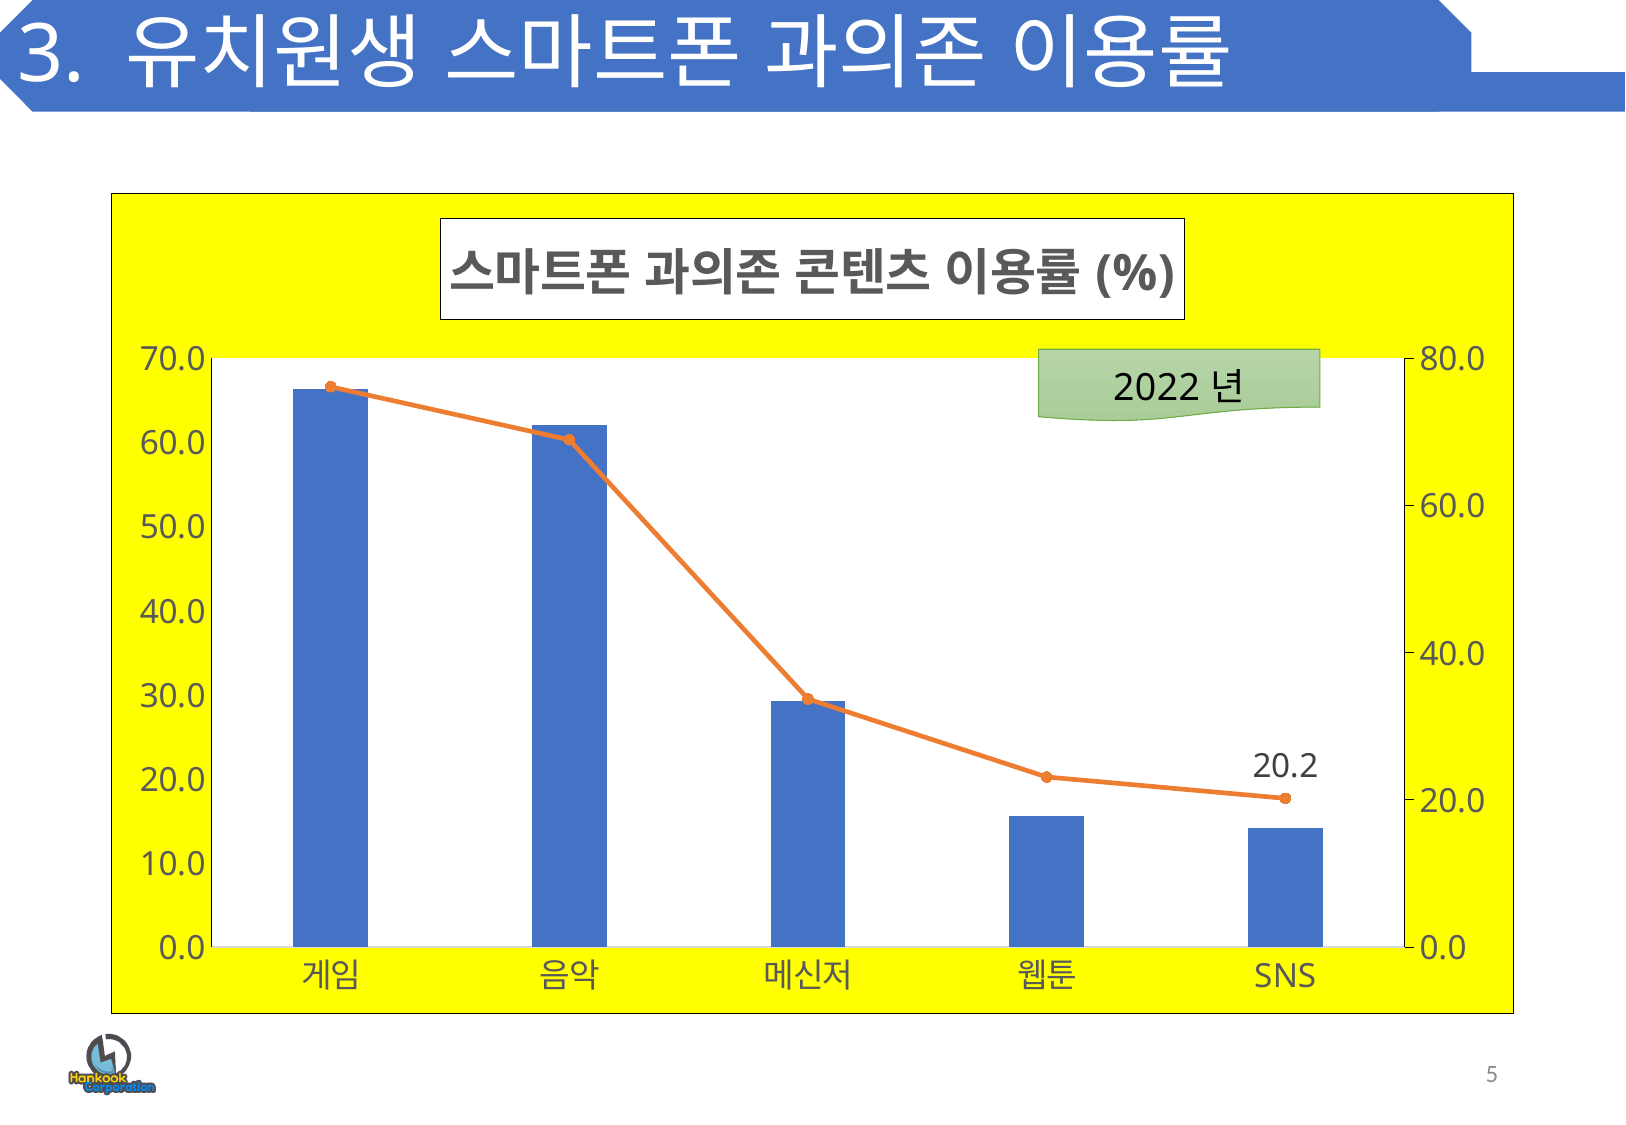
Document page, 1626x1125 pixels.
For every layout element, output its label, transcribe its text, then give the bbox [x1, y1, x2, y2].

picture [60, 1030, 165, 1103]
chart [111, 193, 1514, 1014]
slide_number 5 [1147, 1042, 1514, 1103]
title 3. 유치원생 스마트폰 과의존 이용률 [2, 0, 1267, 112]
